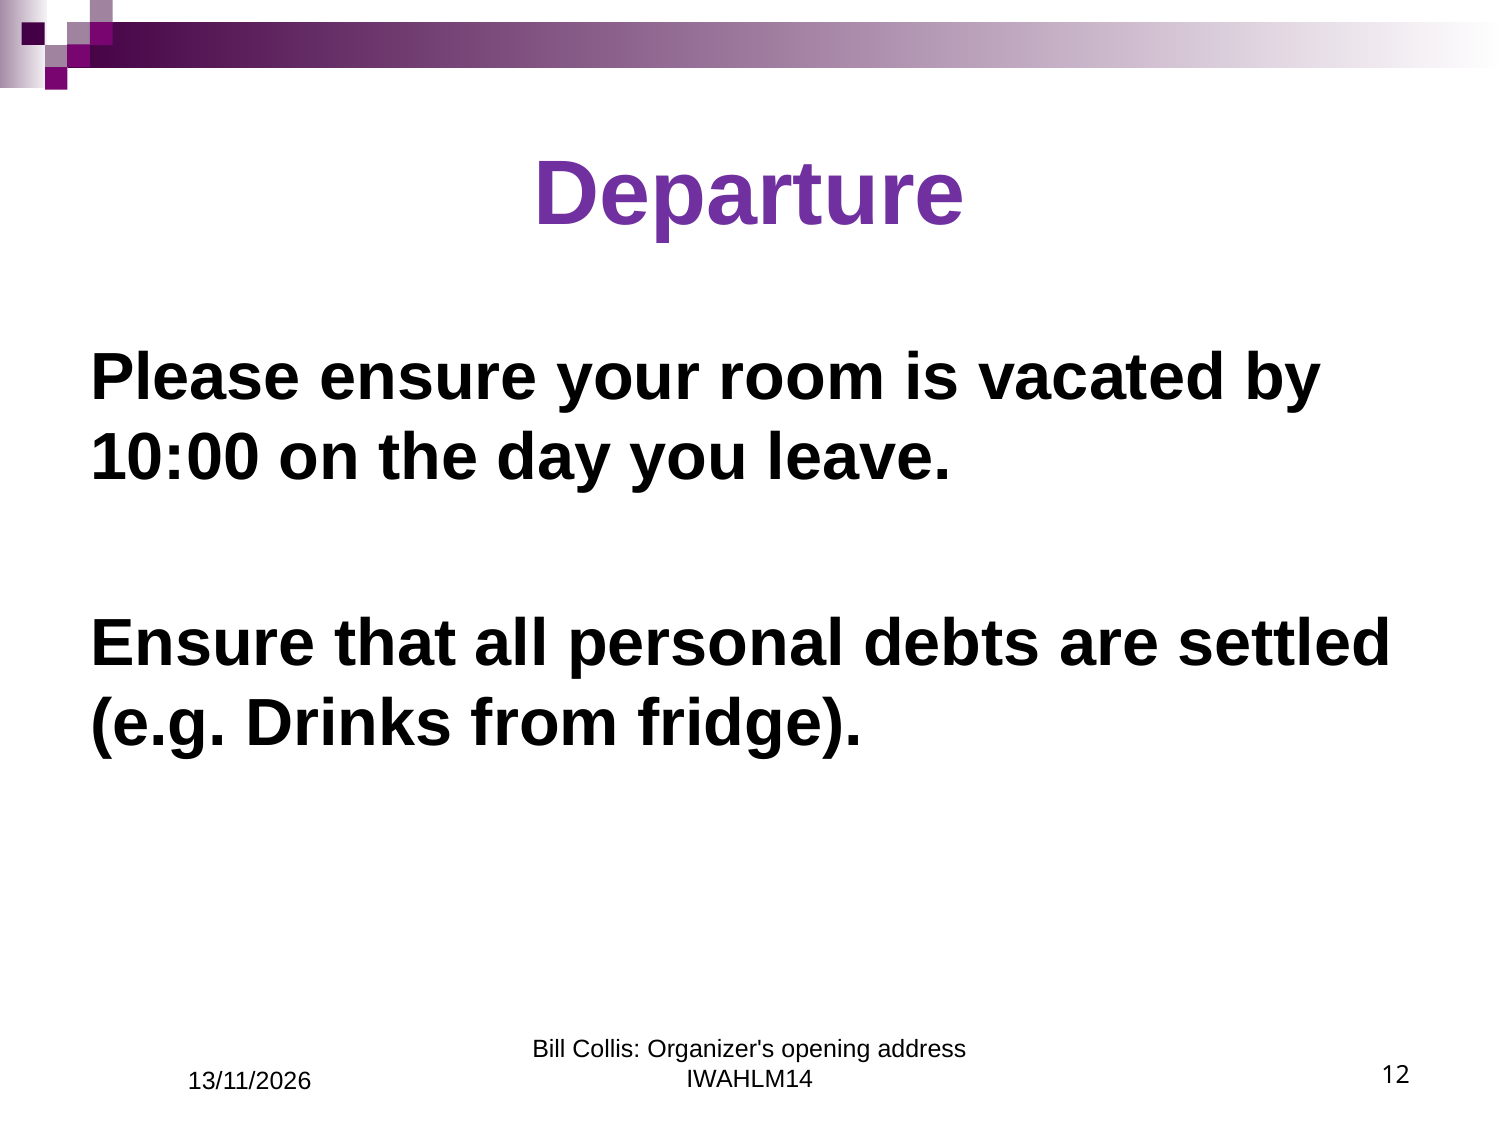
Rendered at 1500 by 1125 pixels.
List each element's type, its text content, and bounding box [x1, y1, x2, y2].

list Please ensure your room is vacated by 10:00 on the day you leave. Ensure that all personal debts are settled (e.g. Drinks from fridge). [75, 324, 1425, 963]
footer Bill Collis: Organizer's opening address IWAHLM14 [512, 1025, 988, 1100]
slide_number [75, 1024, 425, 1103]
title Departure [75, 75, 1425, 300]
slide_number 12 [1074, 1025, 1425, 1100]
